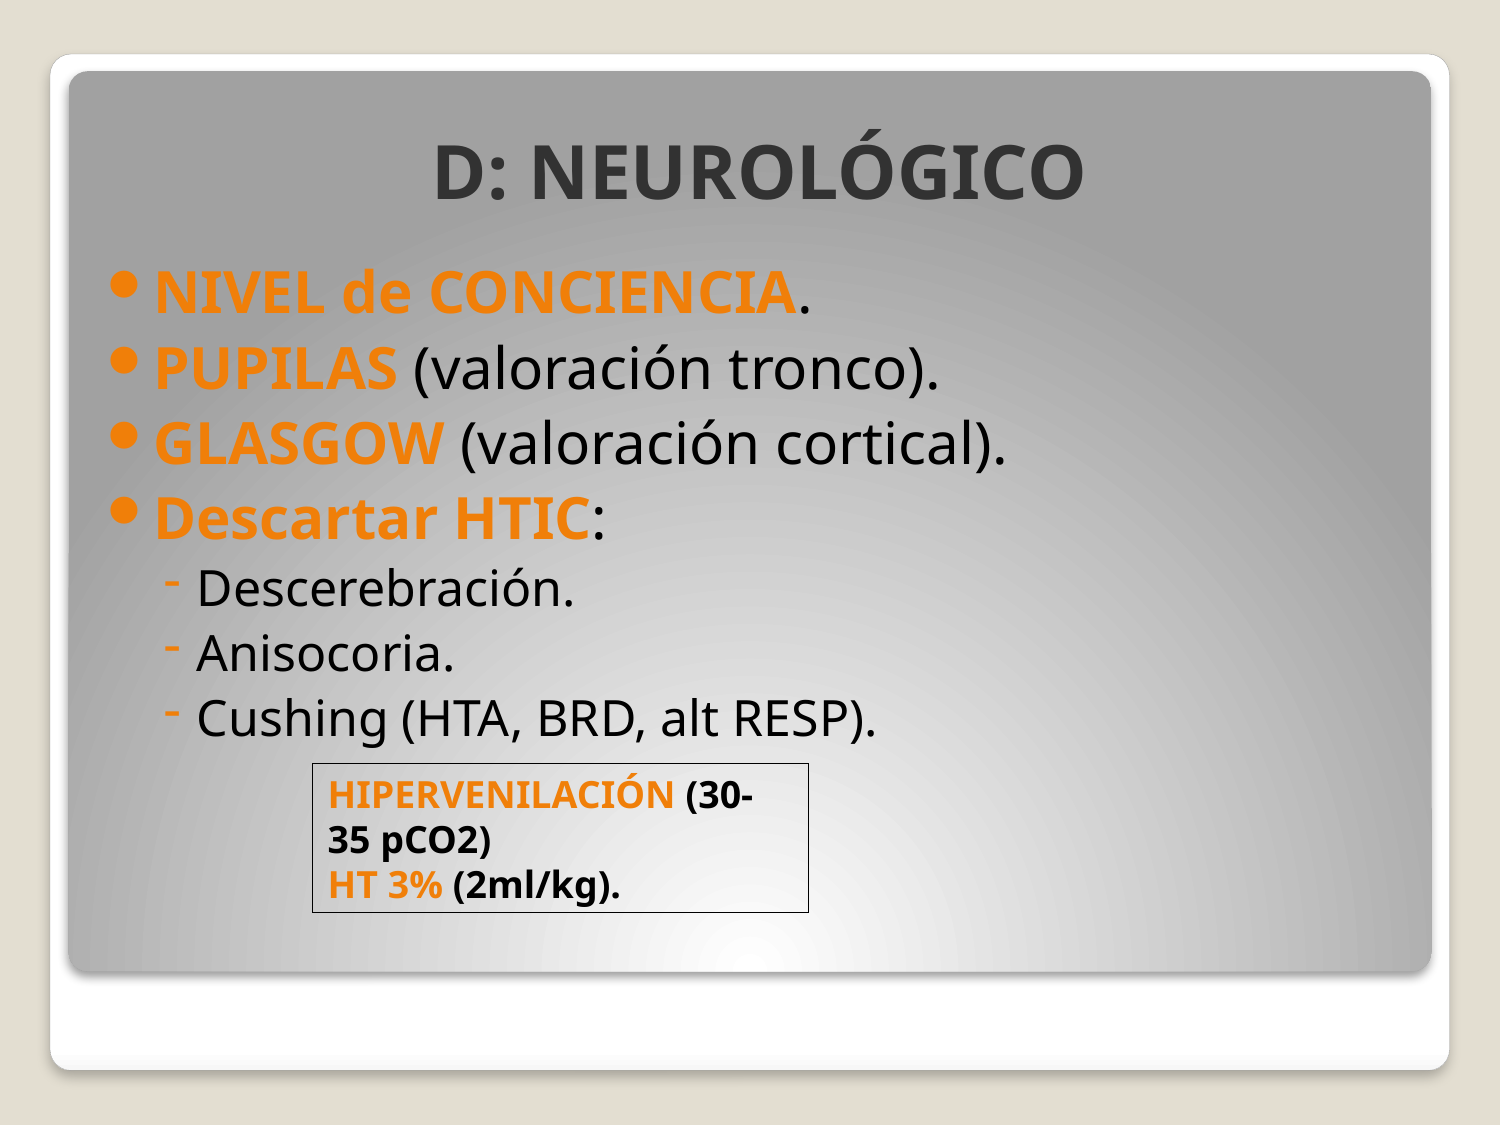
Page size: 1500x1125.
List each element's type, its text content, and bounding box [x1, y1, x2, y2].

text_box HIPERVENILACIÓN (30-35 pCO2) HT 3% (2ml/kg). [312, 763, 809, 913]
title D: NEUROLÓGICO [88, 90, 1431, 223]
list NIVEL de CONCIENCIA. PUPILAS (valoración tronco). GLASGOW (valoración cortical). Descartar HTIC: Descerebración. Anisocoria. Cushing (HTA, BRD, alt RESP). [76, 240, 1420, 928]
